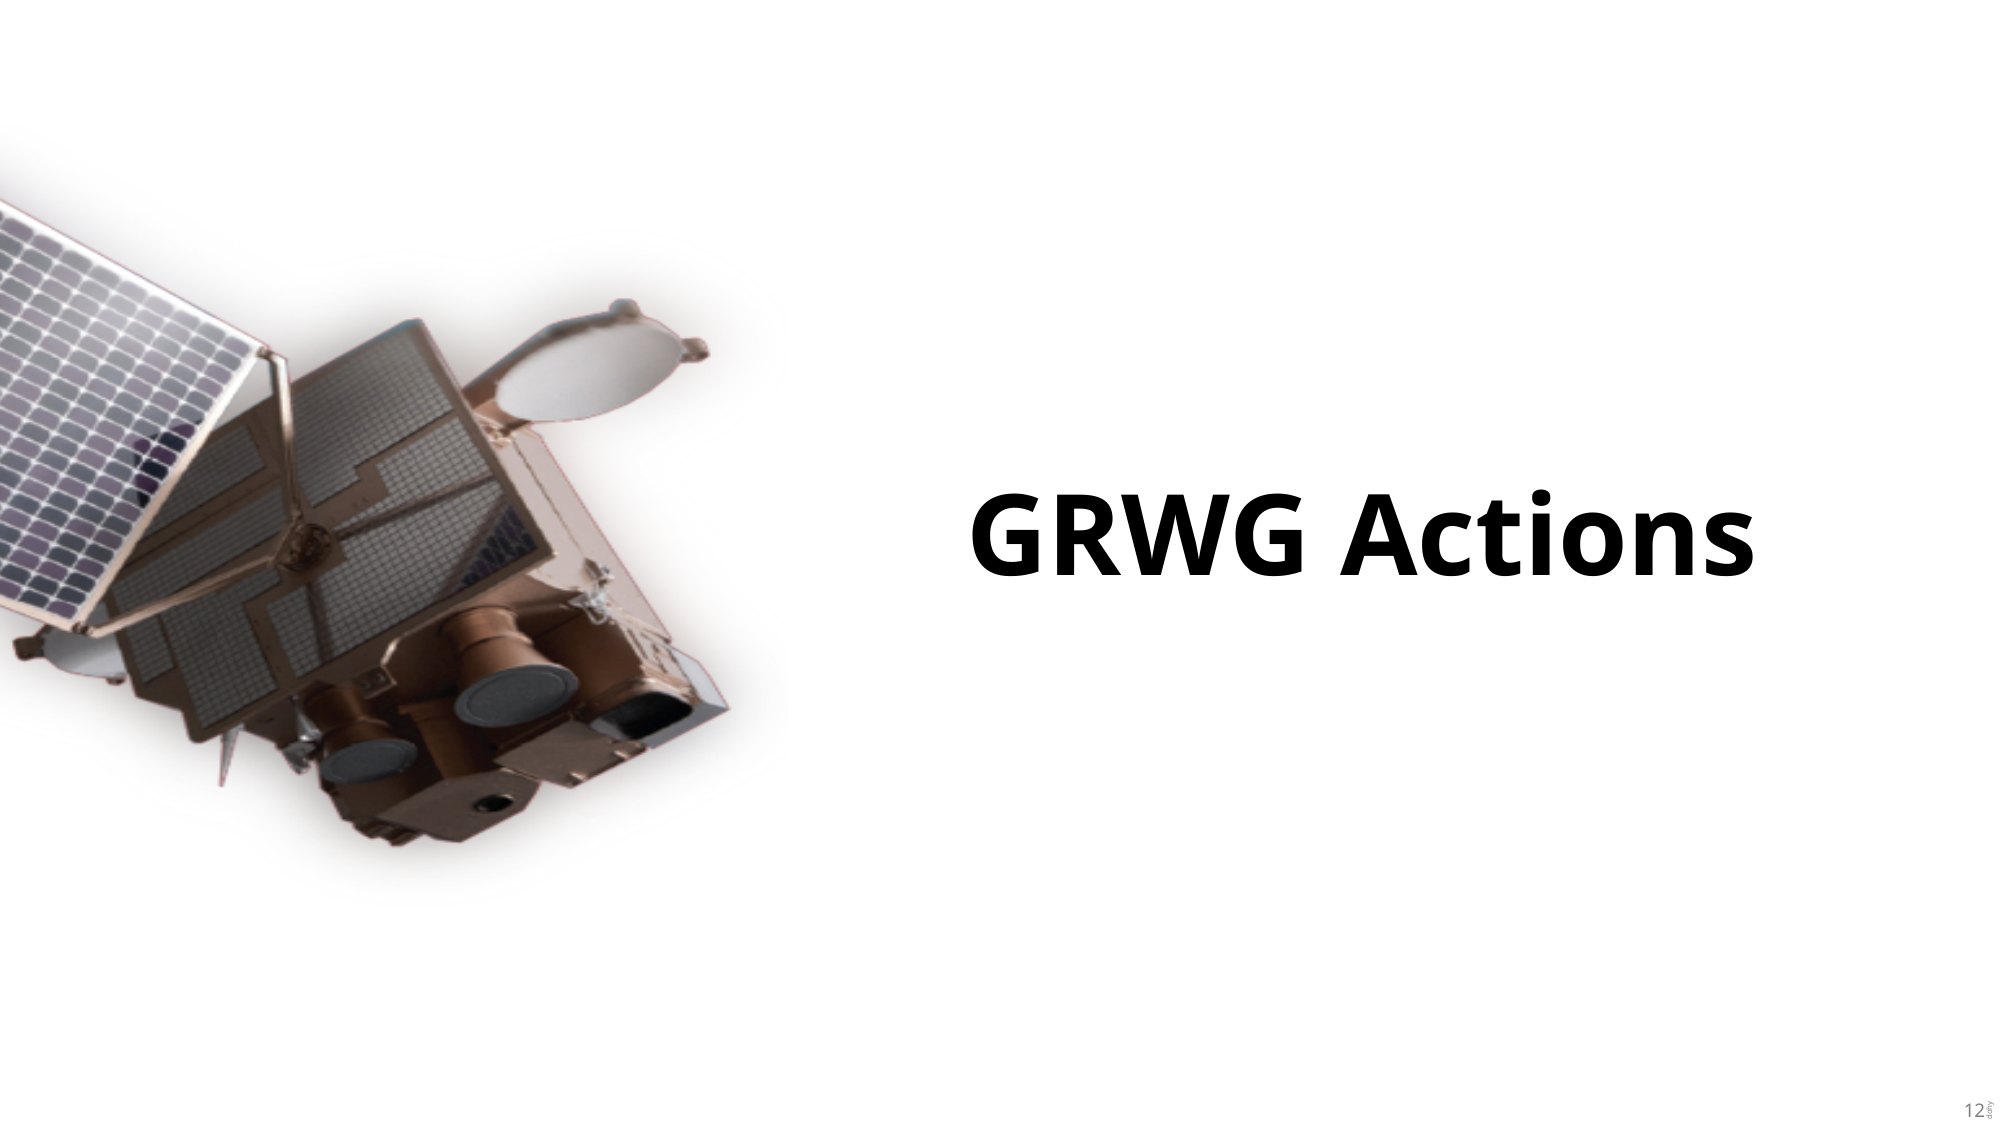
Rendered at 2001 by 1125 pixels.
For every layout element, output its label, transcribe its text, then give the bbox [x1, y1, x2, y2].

picture [0, 124, 788, 930]
title GRWG Actions [732, 373, 1993, 705]
